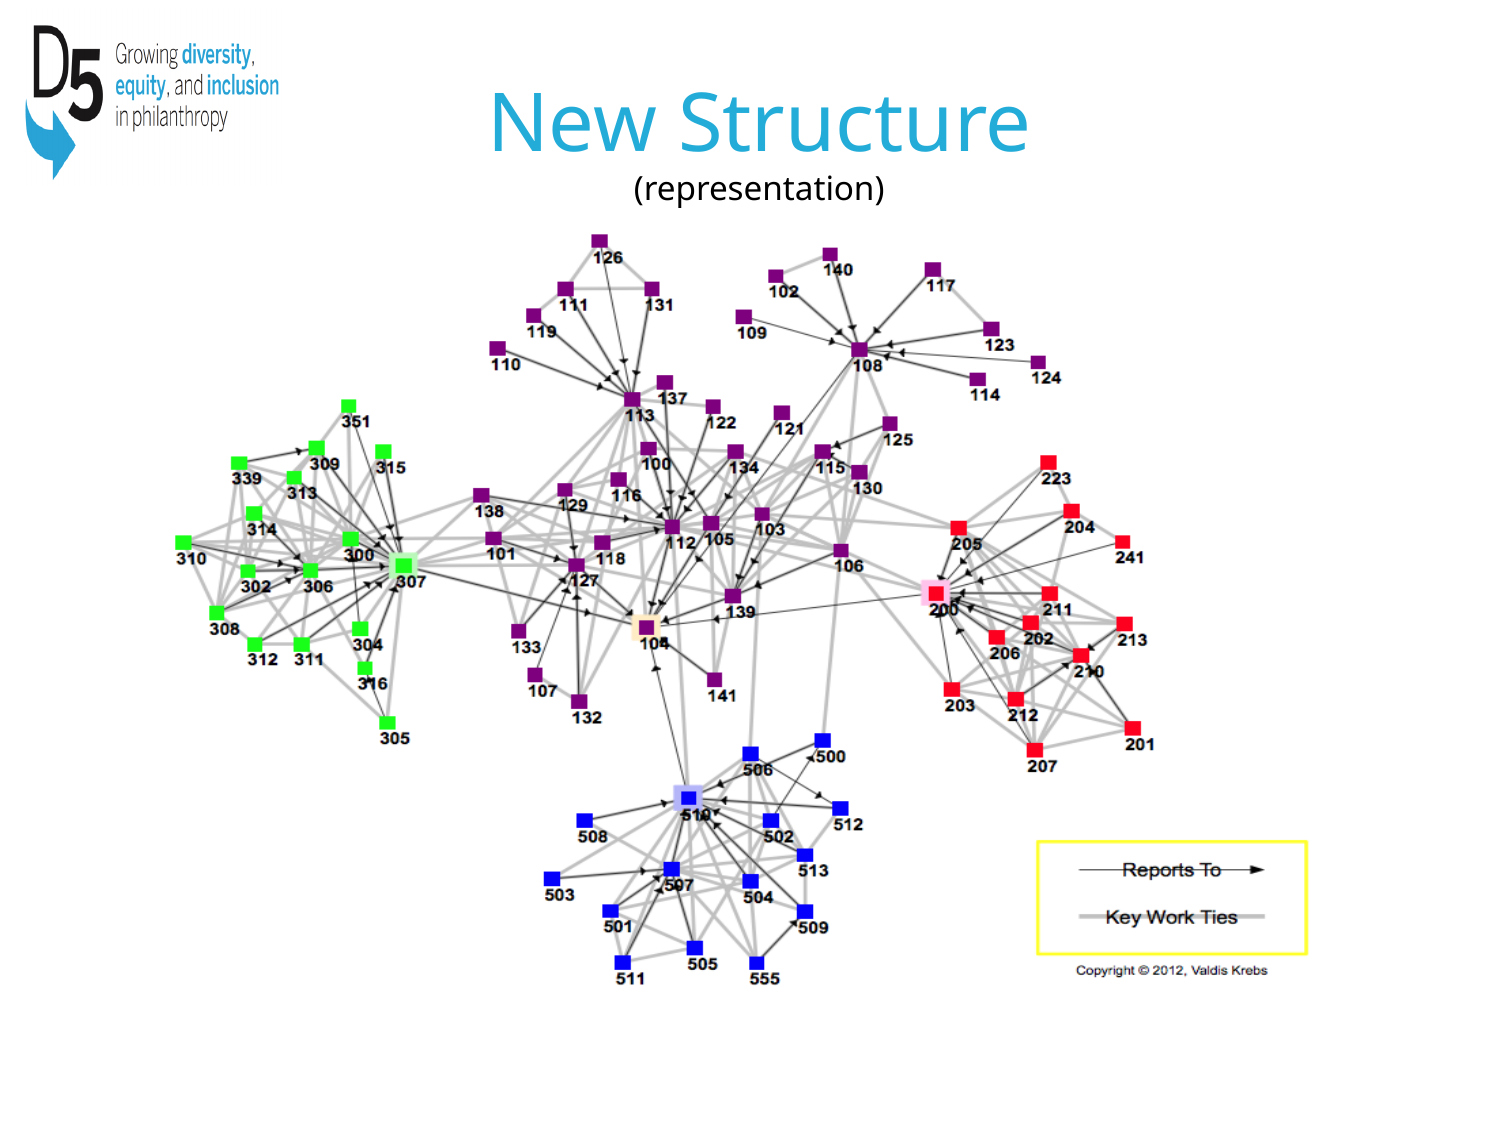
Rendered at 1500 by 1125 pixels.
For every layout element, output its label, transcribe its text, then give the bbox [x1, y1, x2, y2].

picture [20, 9, 282, 186]
title New Structure (representation) [364, 45, 1155, 230]
picture [121, 232, 1386, 1004]
